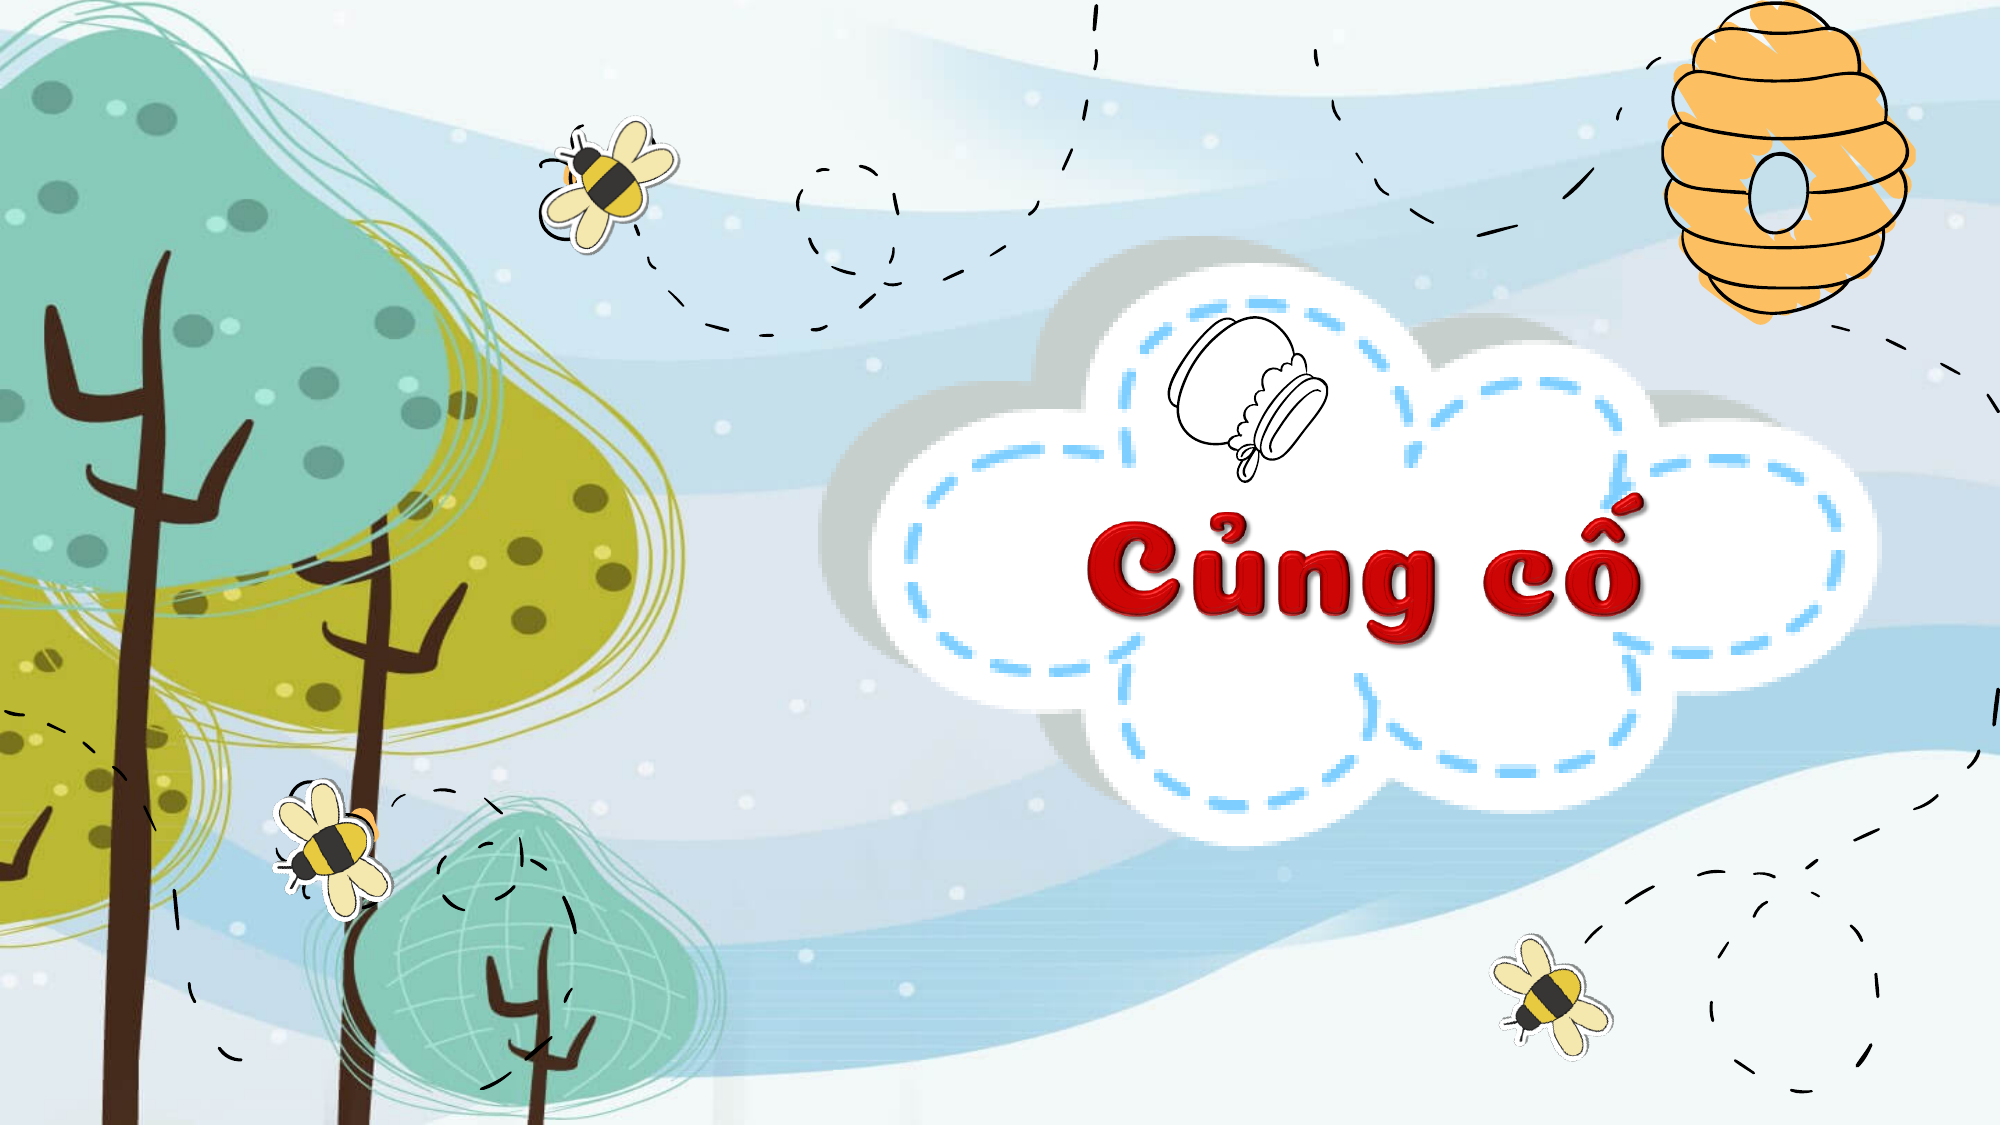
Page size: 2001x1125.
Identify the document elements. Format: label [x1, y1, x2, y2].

text_box [3, 708, 579, 1090]
picture [0, 0, 2000, 1125]
text_box [1433, 687, 2000, 1117]
text_box [522, 3, 1099, 337]
